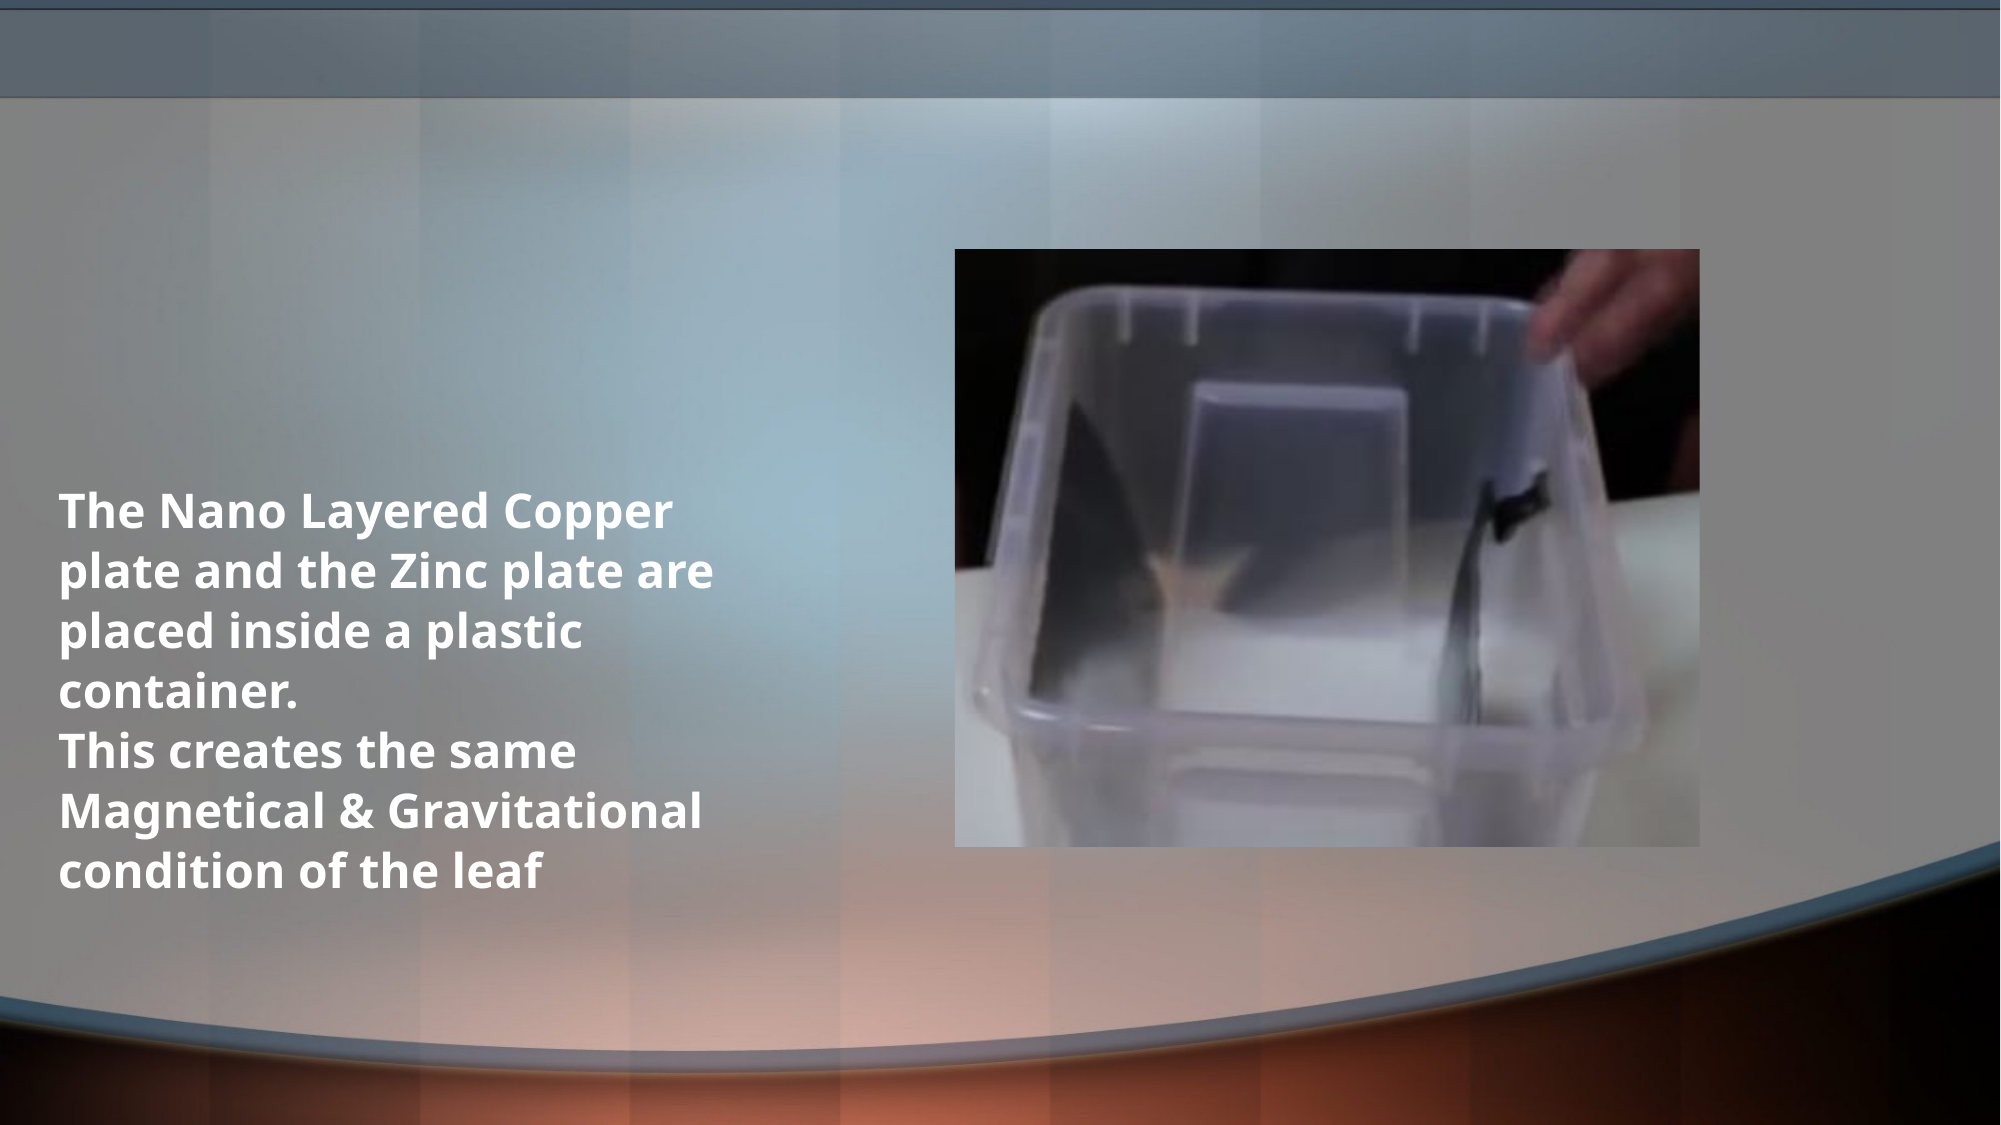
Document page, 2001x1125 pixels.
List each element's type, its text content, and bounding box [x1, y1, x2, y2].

title The Nano Layered Copper plate and the Zinc plate are placed inside a plastic container. This creates the same Magnetical & Gravitational condition of the leaf [43, 468, 764, 906]
picture [0, 0, 2001, 1125]
